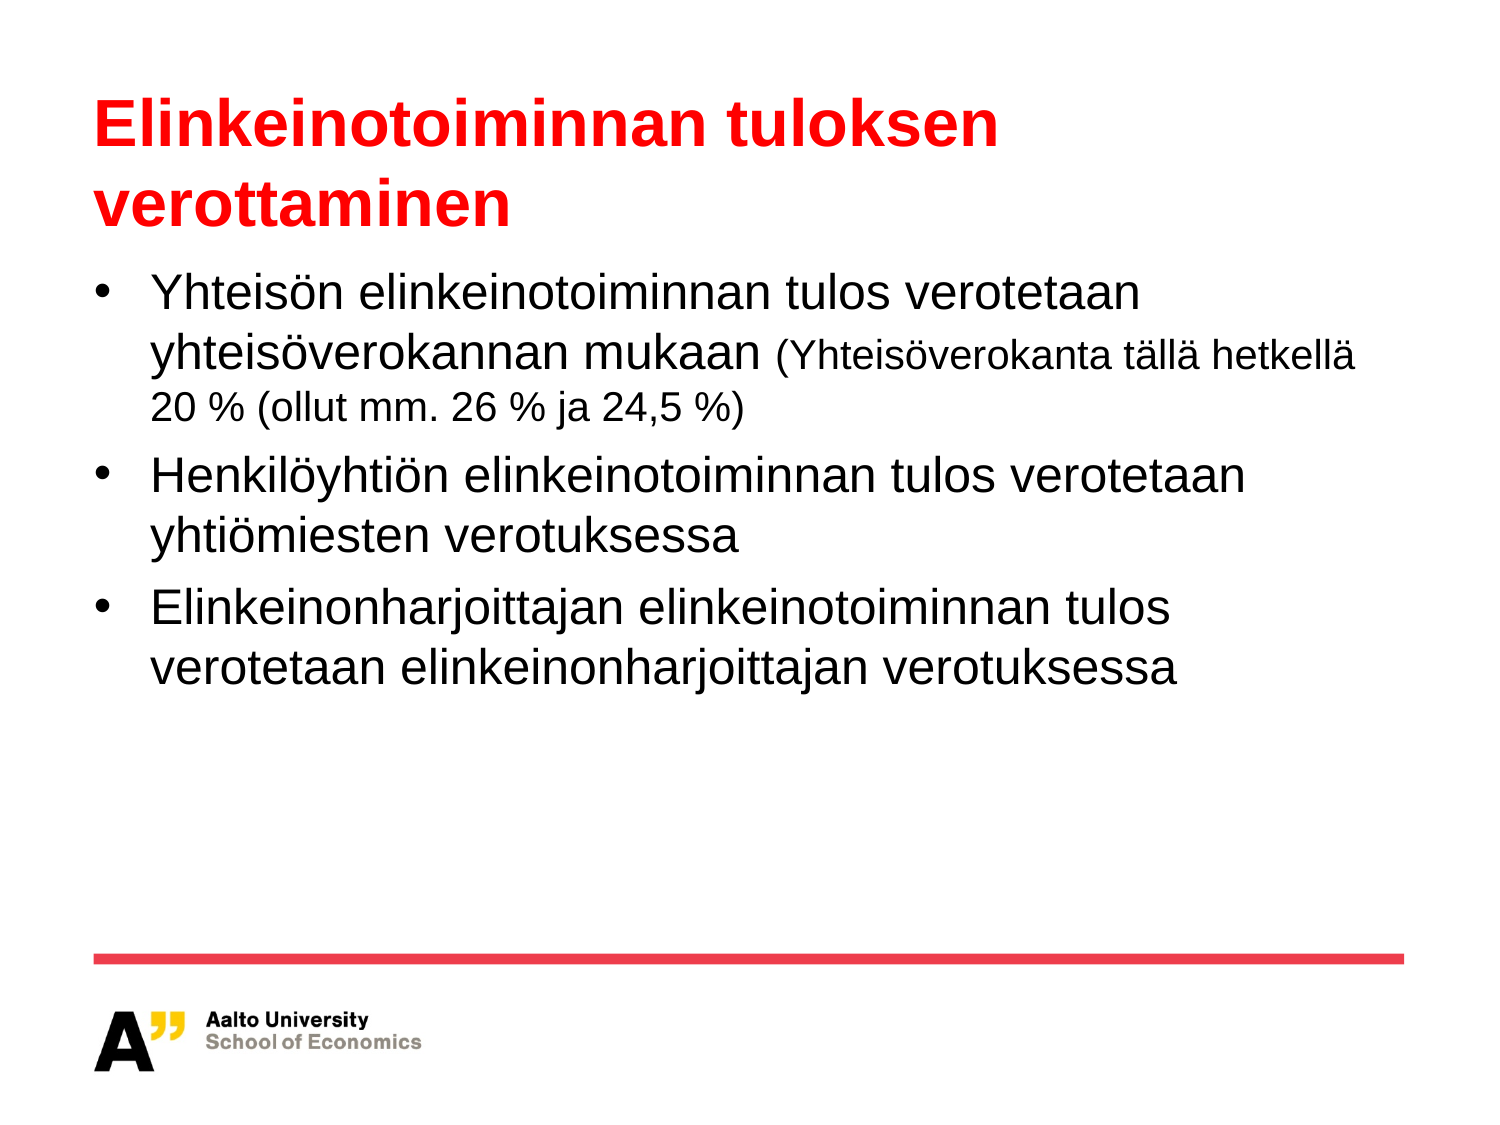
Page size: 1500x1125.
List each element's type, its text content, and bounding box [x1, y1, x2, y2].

list Yhteisön elinkeinotoiminnan tulos verotetaan yhteisöverokannan mukaan (Yhteisöverokanta tällä hetkellä 20 % (ollut mm. 26 % ja 24,5 %) Henkilöyhtiön elinkeinotoiminnan tulos verotetaan yhtiömiesten verotuksessa Elinkeinonharjoittajan elinkeinotoiminnan tulos verotetaan elinkeinonharjoittajan verotuksessa [93, 259, 1405, 939]
picture [0, 977, 473, 1125]
title Elinkeinotoiminnan tuloksen verottaminen [93, 79, 1405, 258]
